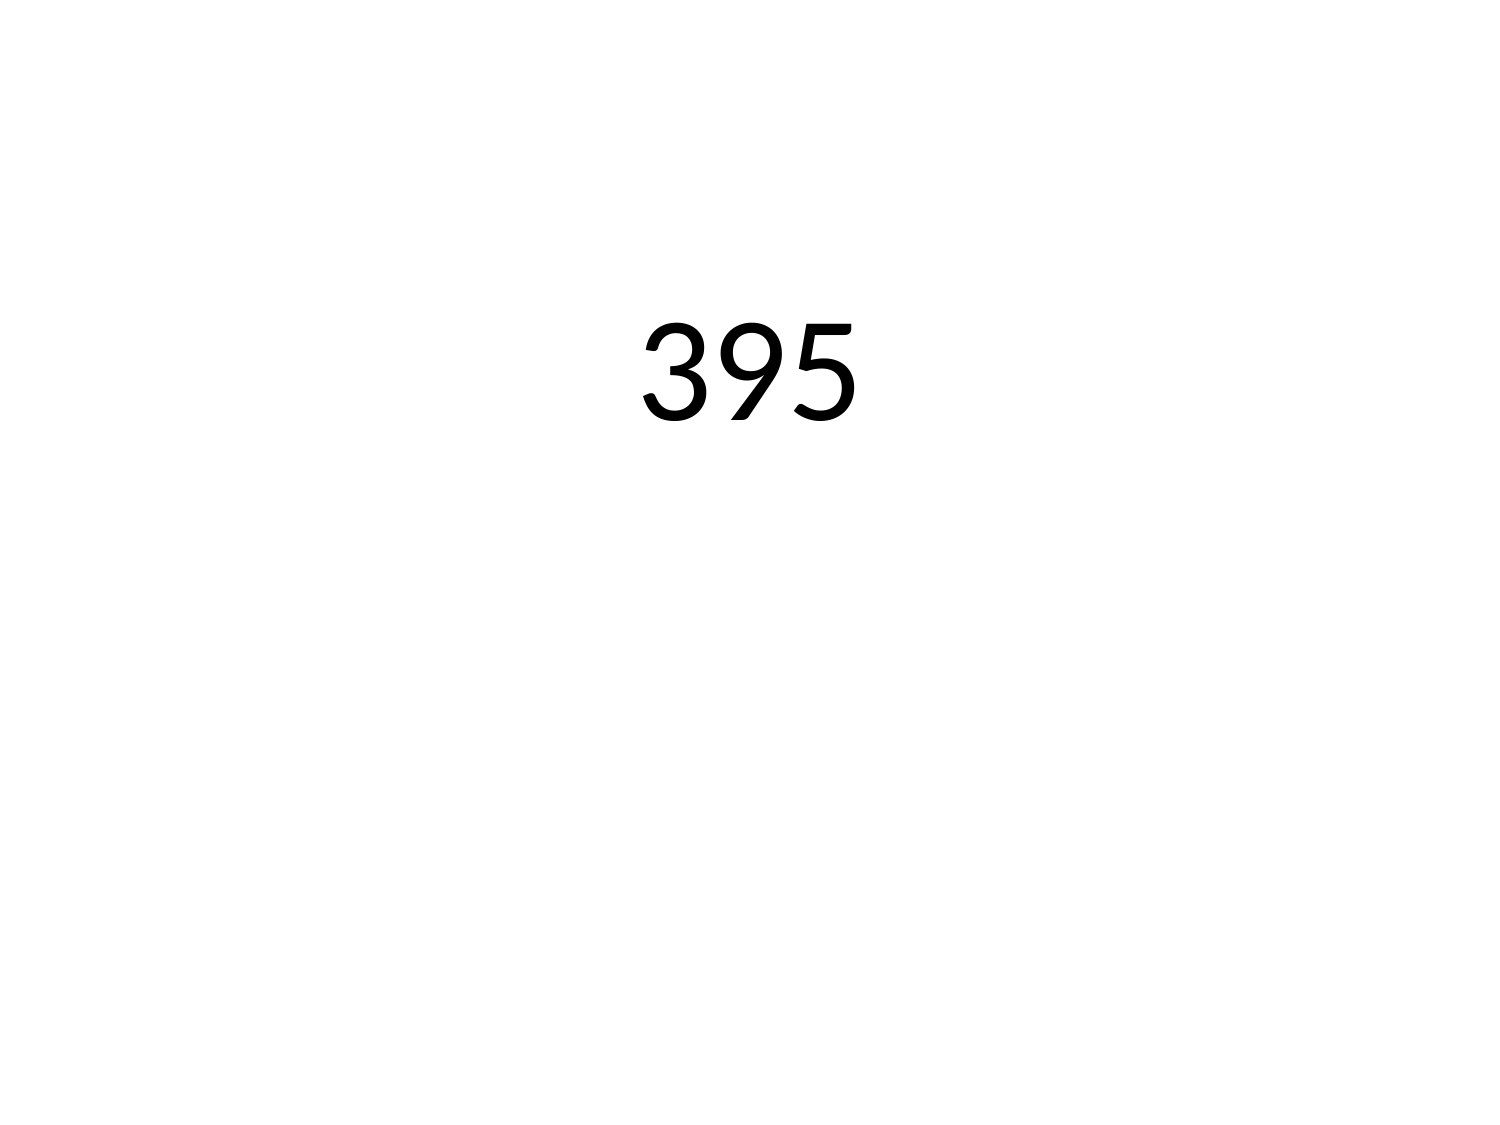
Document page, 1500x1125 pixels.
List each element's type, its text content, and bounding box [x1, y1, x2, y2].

list 395 [75, 262, 1425, 1005]
